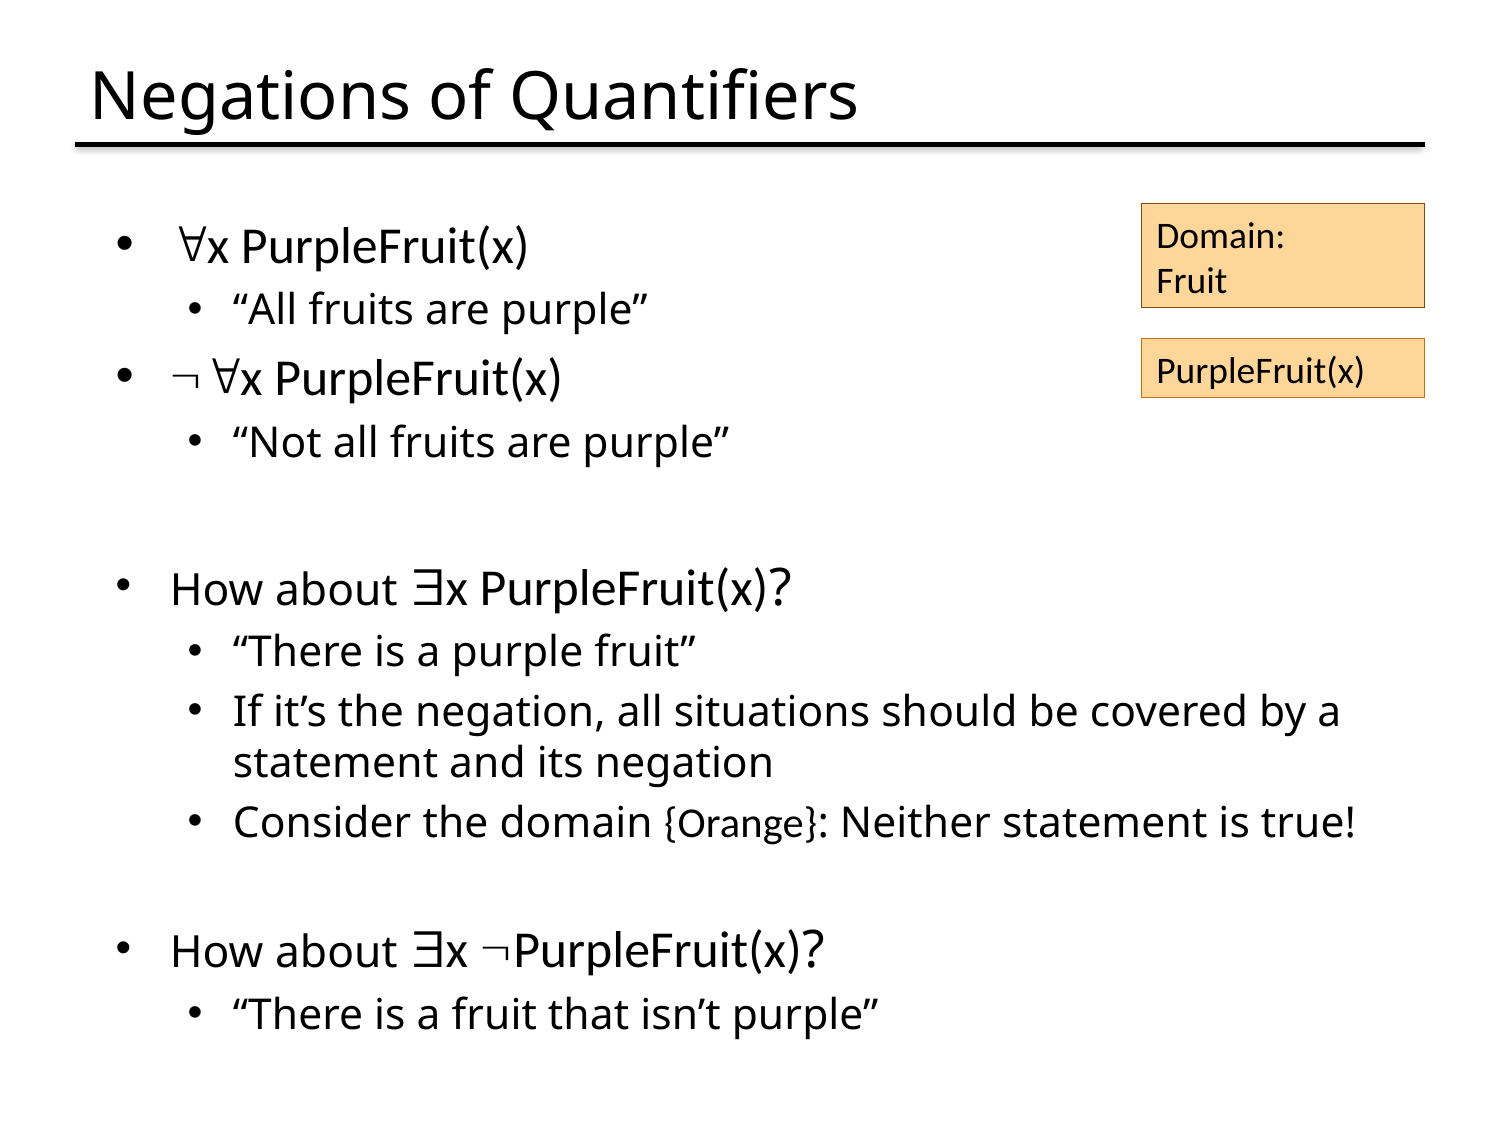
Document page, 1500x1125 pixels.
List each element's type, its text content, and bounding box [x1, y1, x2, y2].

list x PurpleFruit(x) “All fruits are purple” x PurpleFruit(x) “Not all fruits are purple” How about x PurpleFruit(x)? “There is a purple fruit” If it’s the negation, all situations should be covered by a statement and its negation Consider the domain {Orange}: Neither statement is true! How about x PurpleFruit(x)? “There is a fruit that isn’t purple” [100, 204, 1451, 1048]
title Negations of Quantifiers [75, 45, 1425, 145]
text_box Domain: Fruit [1141, 203, 1425, 308]
text_box PurpleFruit(x) [1141, 338, 1425, 398]
